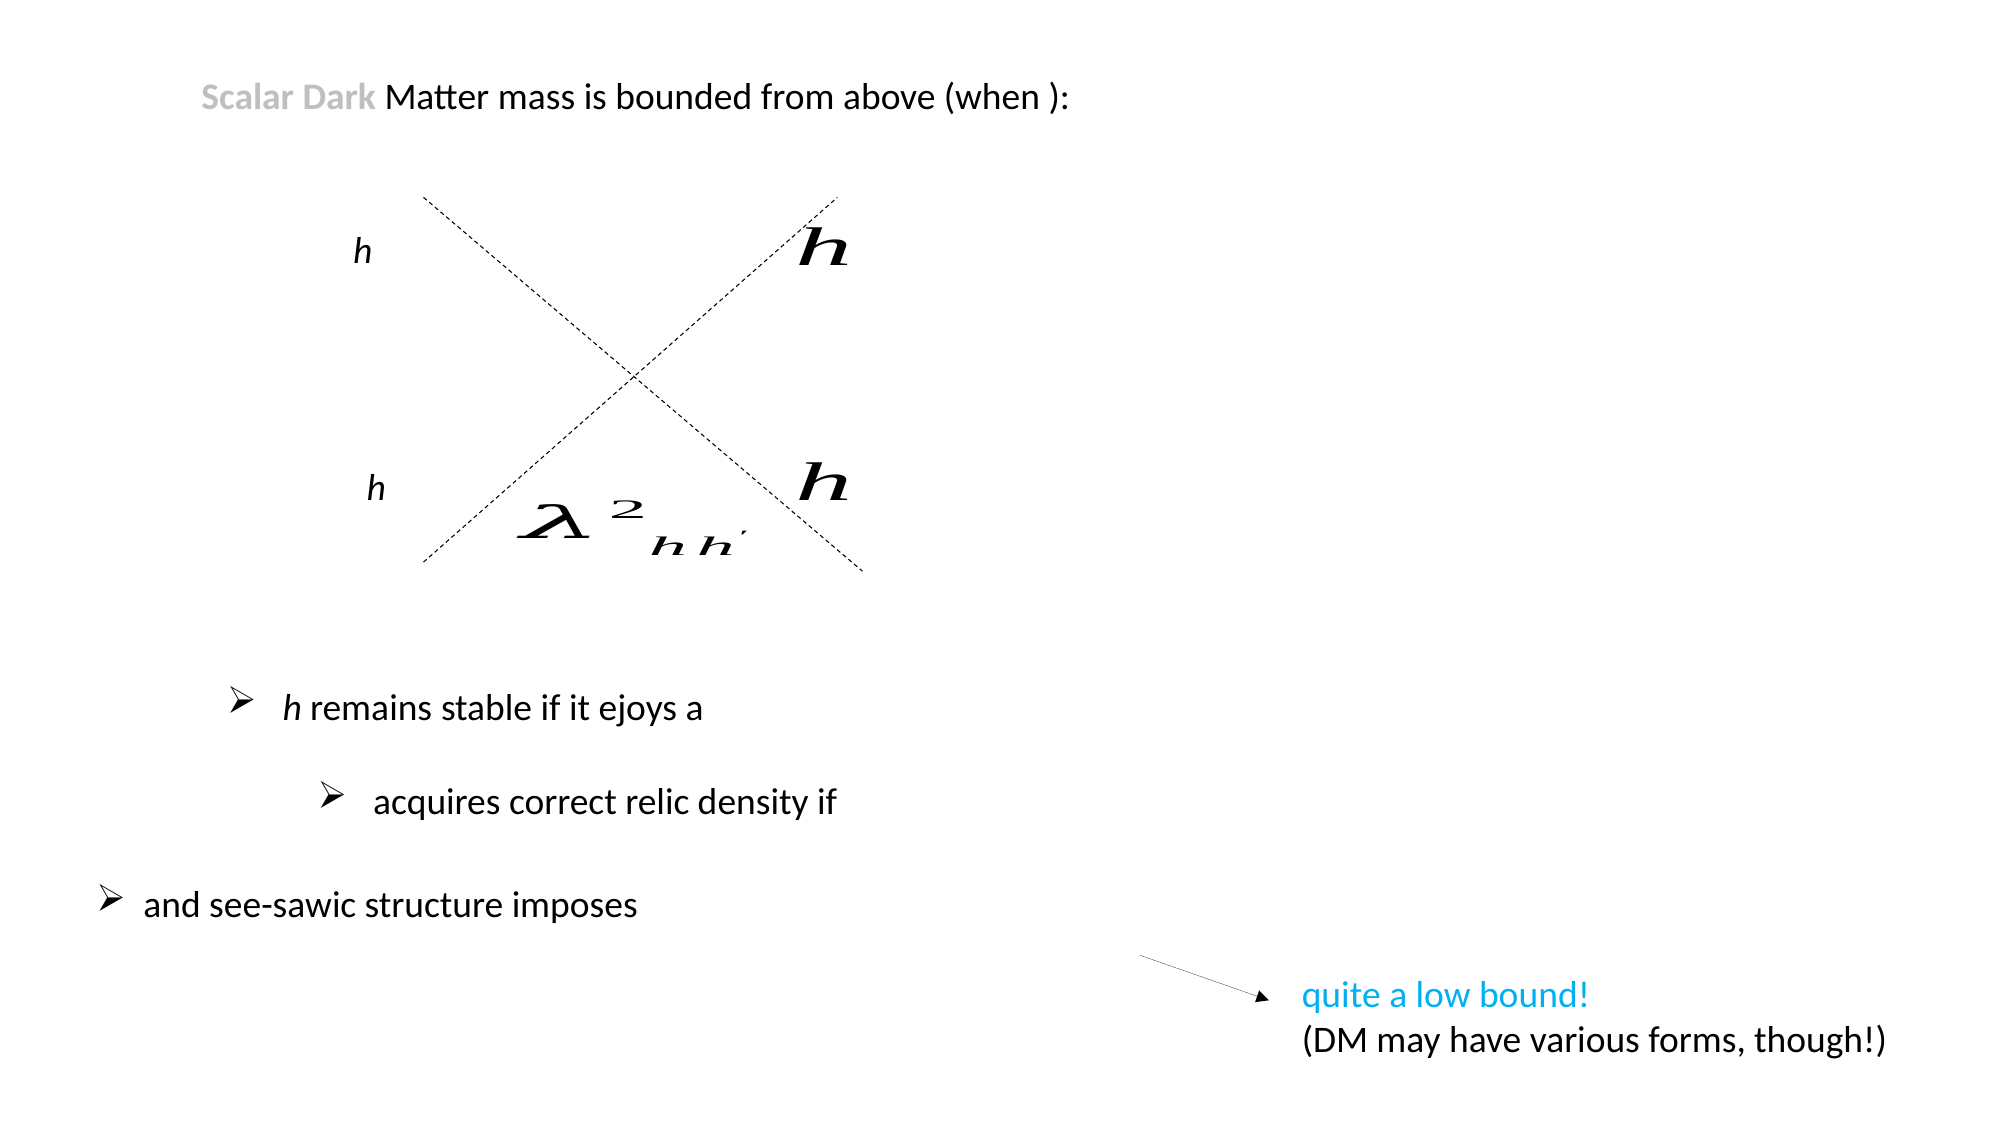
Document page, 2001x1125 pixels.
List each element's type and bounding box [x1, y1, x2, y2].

text_box [332, 197, 863, 572]
text_box [1139, 955, 1915, 1069]
